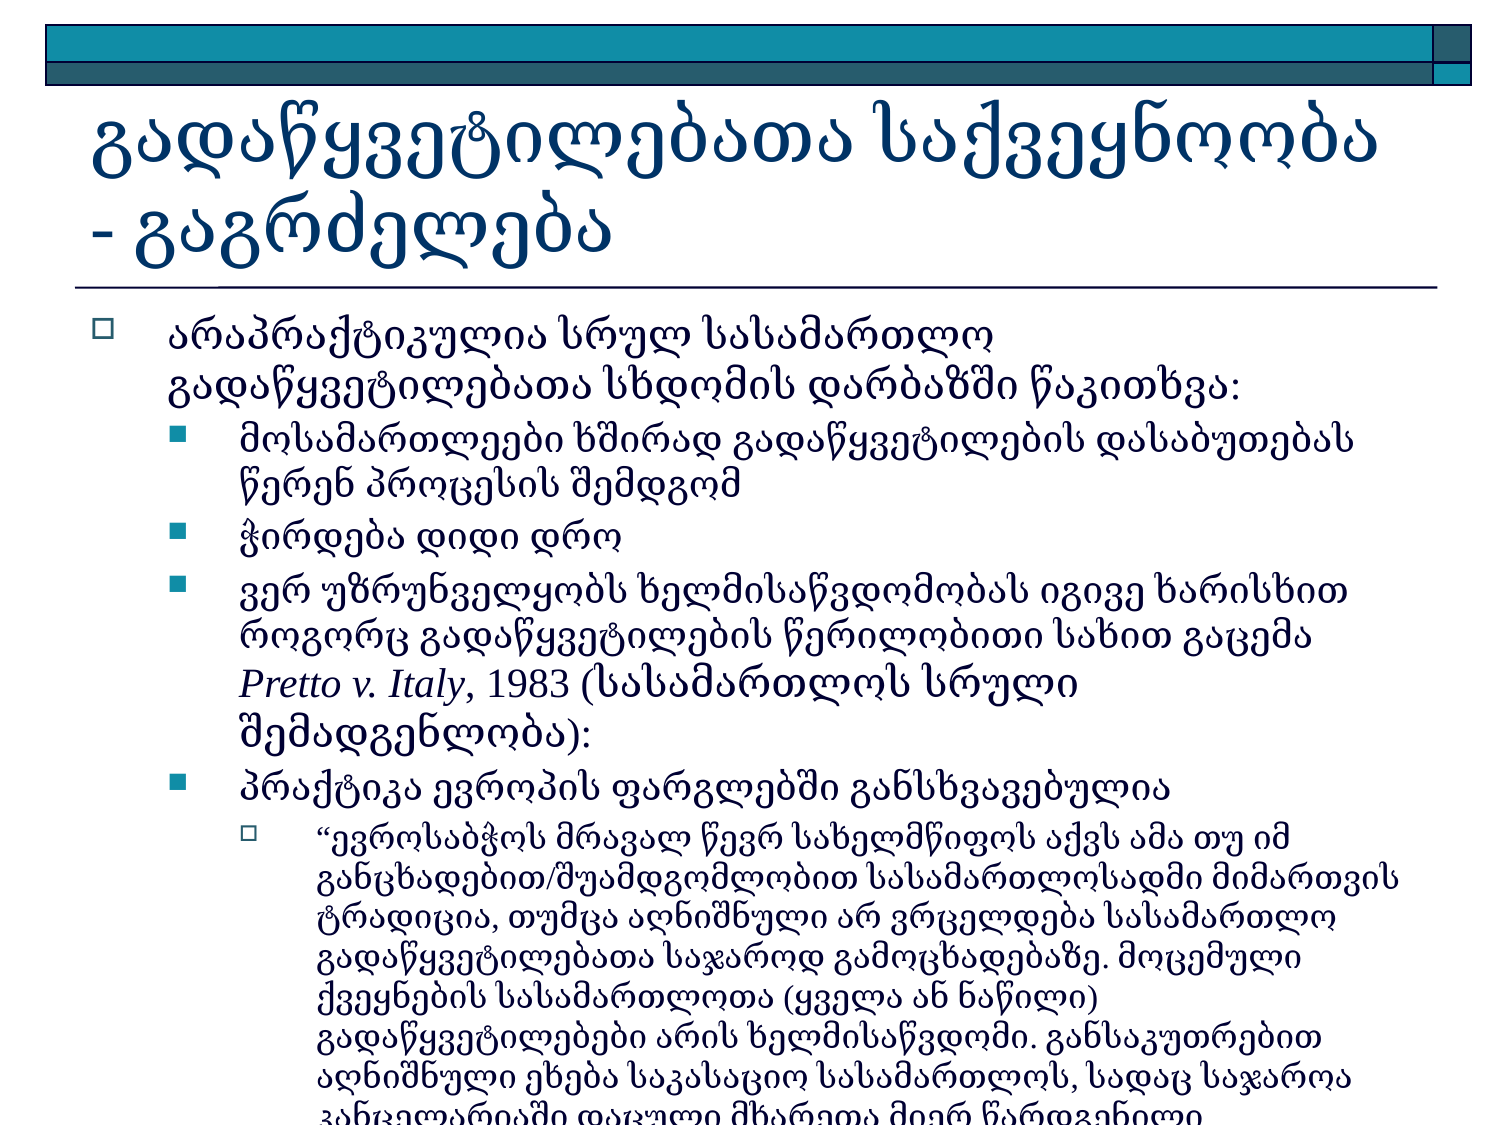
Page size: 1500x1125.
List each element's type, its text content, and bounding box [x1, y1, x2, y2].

title გადაწყვეტილებათა საქვეყნოობა - გაგრძელება [74, 87, 1426, 276]
list არაპრაქტიკულია სრულ სასამართლო გადაწყვეტილებათა სხდომის დარბაზში წაკითხვა: მოსამართლეები ხშირად გადაწყვეტილების დასაბუთებას წერენ პროცესის შემდგომ ჭირდება დიდი დრო ვერ უზრუნველყობს ხელმისაწვდომობას იგივე ხარისხით როგორც გადაწყვეტილების წერილობითი სახით გაცემა Pretto v. Italy, 1983 (სასამართლოს სრული შემადგენლობა): პრაქტიკა ევროპის ფარგლებში განსხვავებულია “ევროსაბჭოს მრავალ წევრ სახელმწიფოს აქვს ამა თუ იმ განცხადებით/შუამდგომლობით სასამართლოსადმი მიმართვის ტრადიცია, თუმცა აღნიშნული არ ვრცელდება სასამართლო გადაწყვეტილებათა საჯაროდ გამოცხადებაზე. მოცემული ქვეყნების სასამართლოთა (ყველა ან ნაწილი) გადაწყვეტილებები არის ხელმისაწვდომი. განსაკუთრებით აღნიშნული ეხება საკასაციო სასამართლოს, სადაც საჯაროა კანცელარიაში დაცული მხარეთა მიერ წარდგენილი დოკუმენტები” [74, 299, 1426, 1118]
